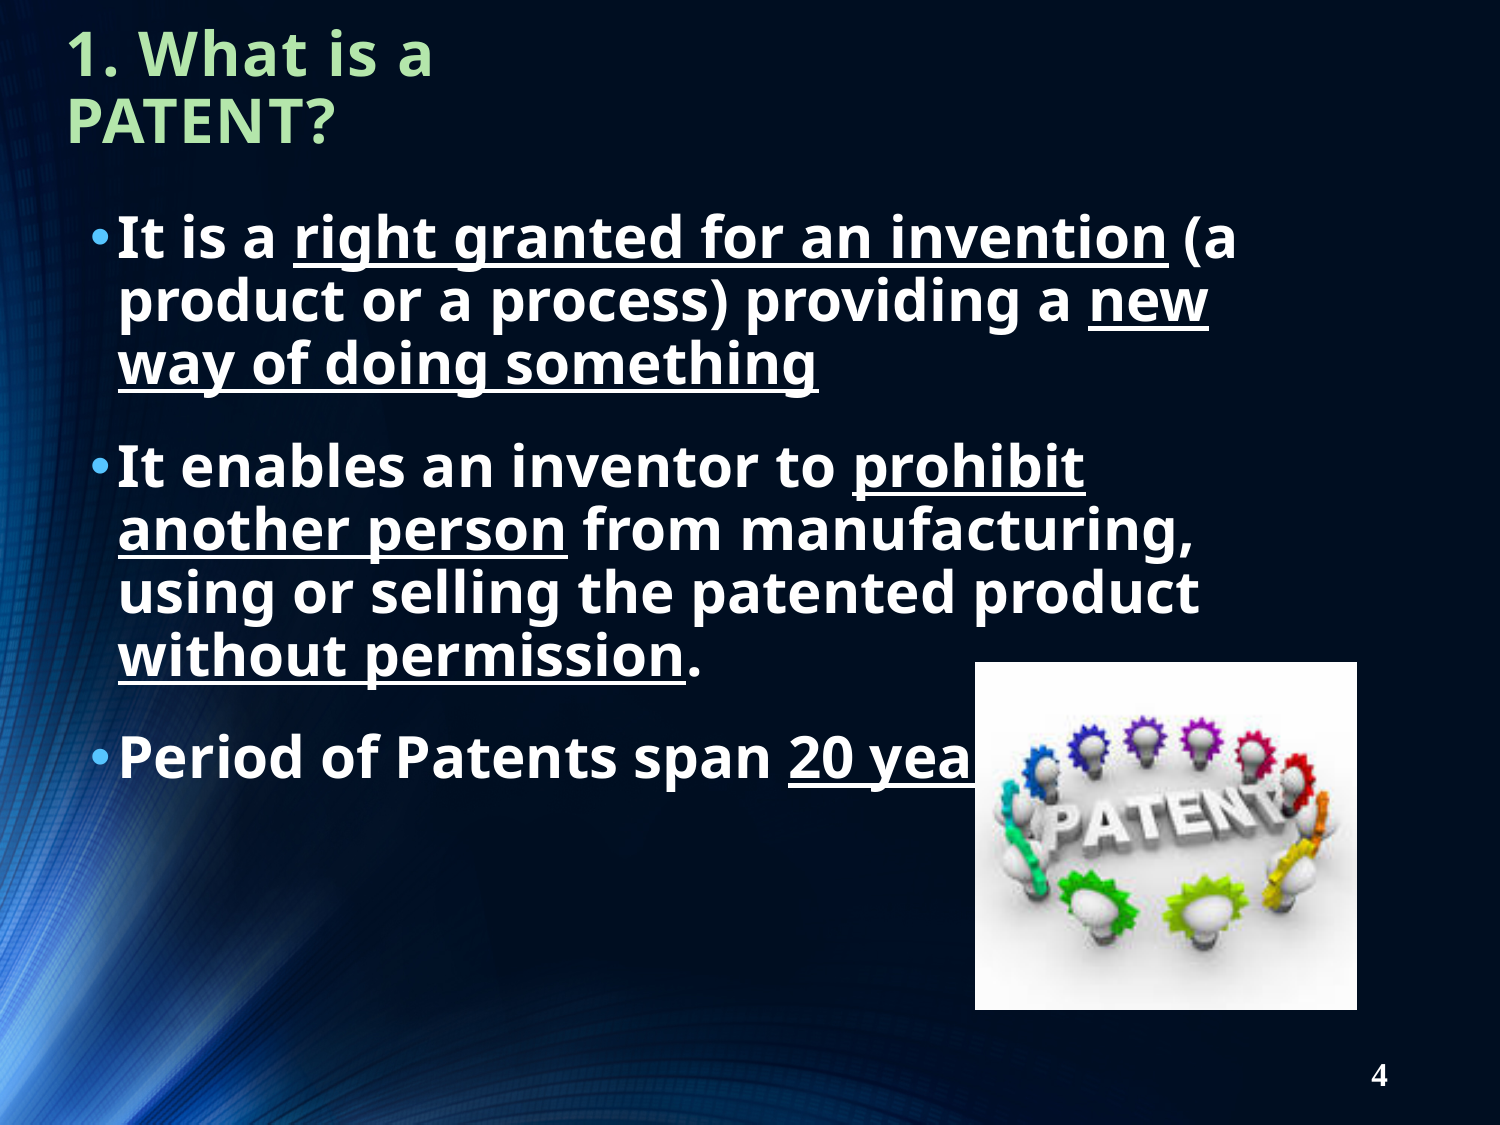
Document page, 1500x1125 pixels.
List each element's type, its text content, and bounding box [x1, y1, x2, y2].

slide_number 4 [1299, 1050, 1404, 1096]
title 1. What is a PATENT? [50, 13, 675, 239]
picture [0, 0, 1500, 1125]
list It is a right granted for an invention (a product or a process) providing a new way of doing something It enables an inventor to prohibit another person from manufacturing, using or selling the patented product without permission. Period of Patents span 20 years [75, 200, 1332, 825]
